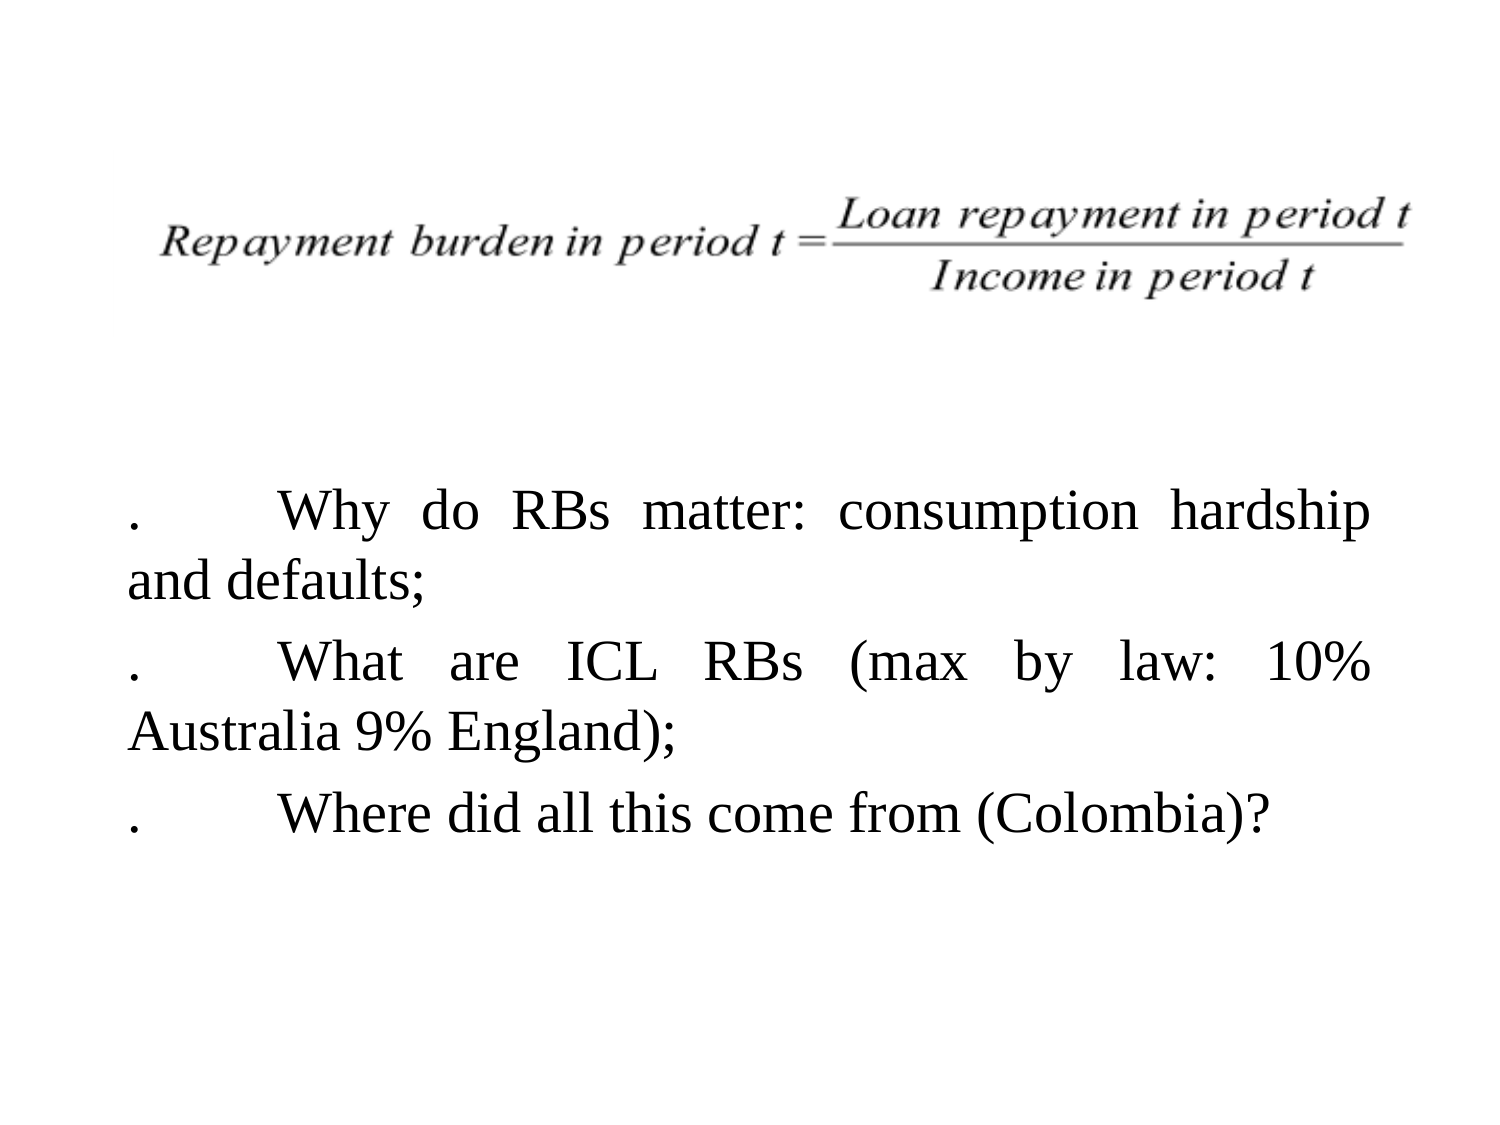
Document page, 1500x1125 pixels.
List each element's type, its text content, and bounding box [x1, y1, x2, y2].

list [112, 0, 1463, 591]
subtitle . Why do RBs matter: consumption hardship and defaults; . What are ICL RBs (max by law: 10% Australia 9% England); . Where did all this come from (Colombia)? [112, 599, 1388, 1076]
